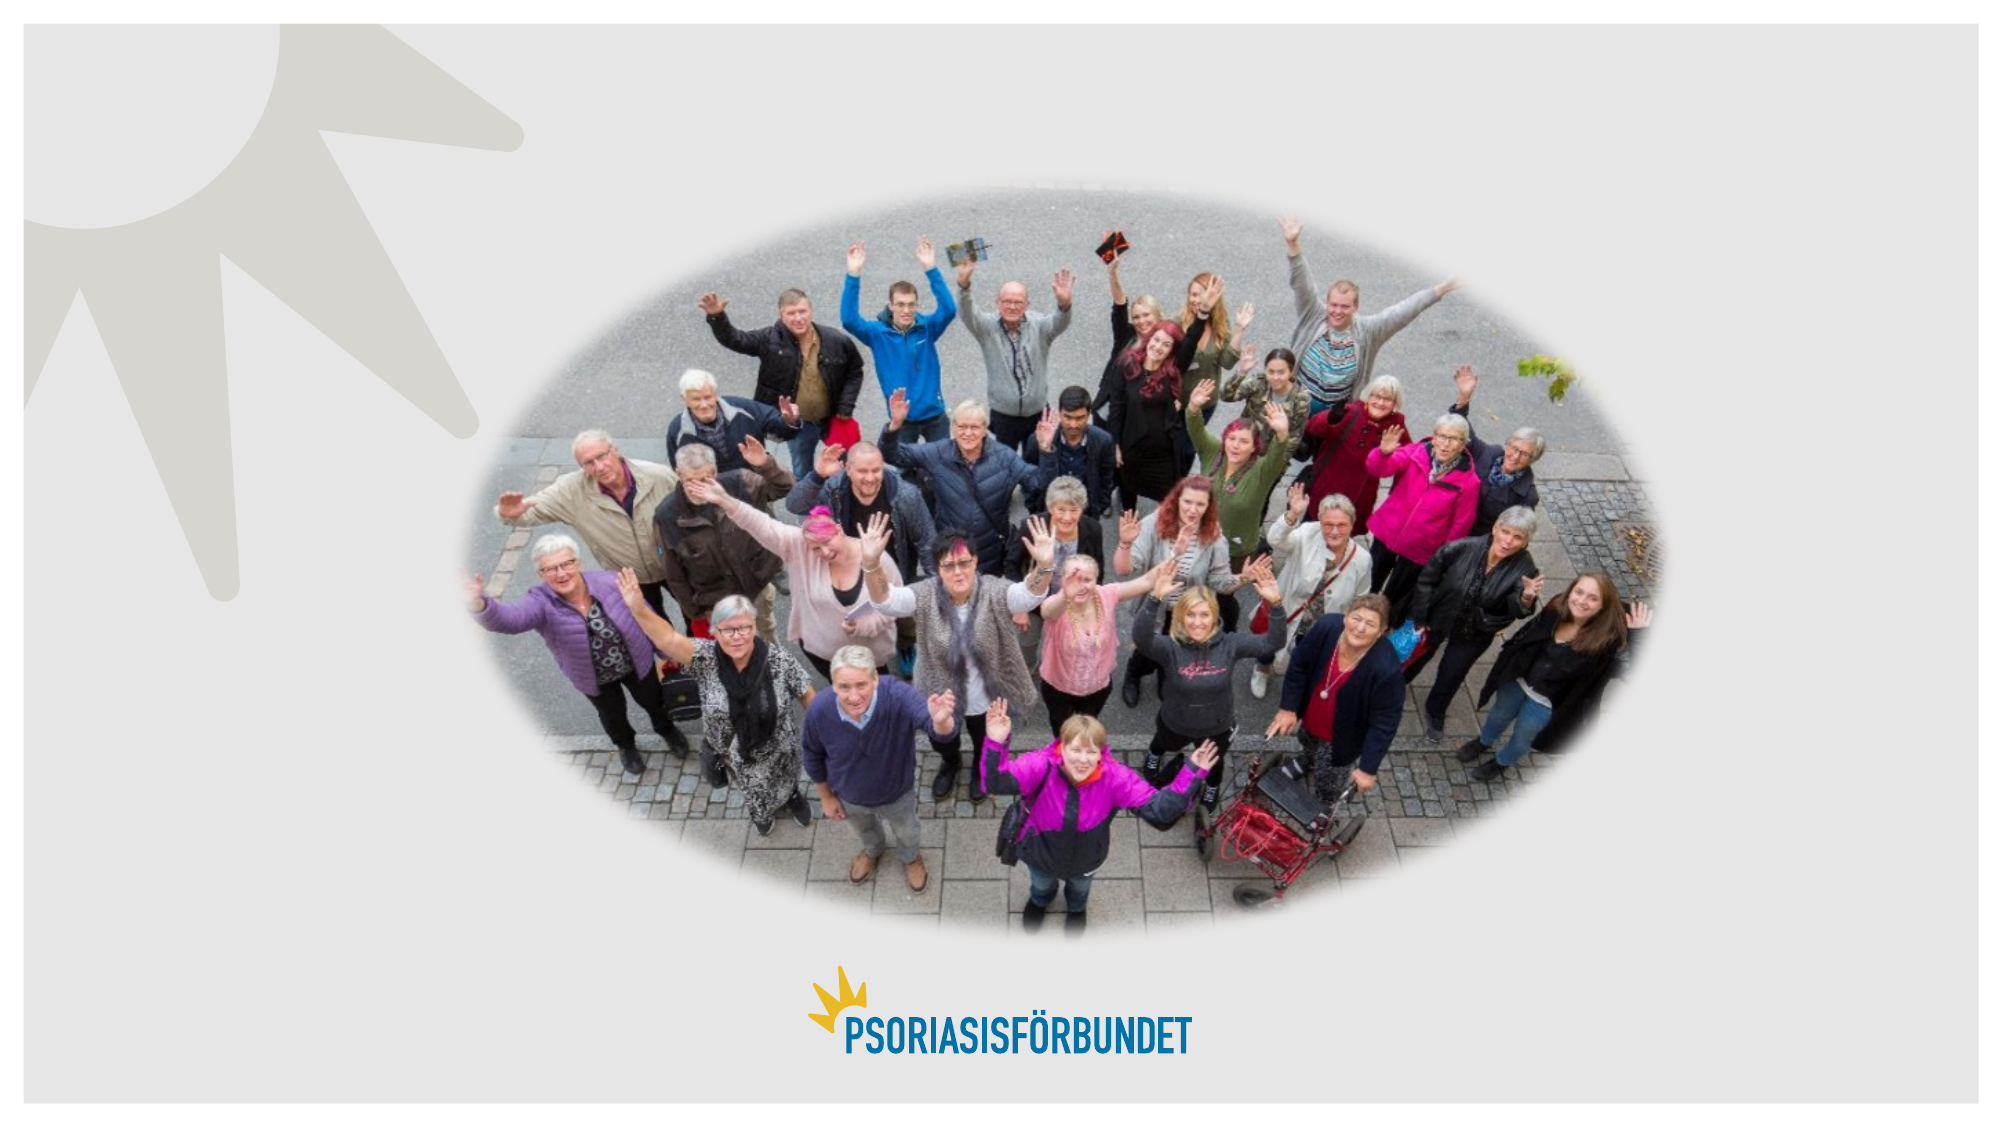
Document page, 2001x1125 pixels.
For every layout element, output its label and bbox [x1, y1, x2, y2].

picture [450, 172, 1675, 948]
